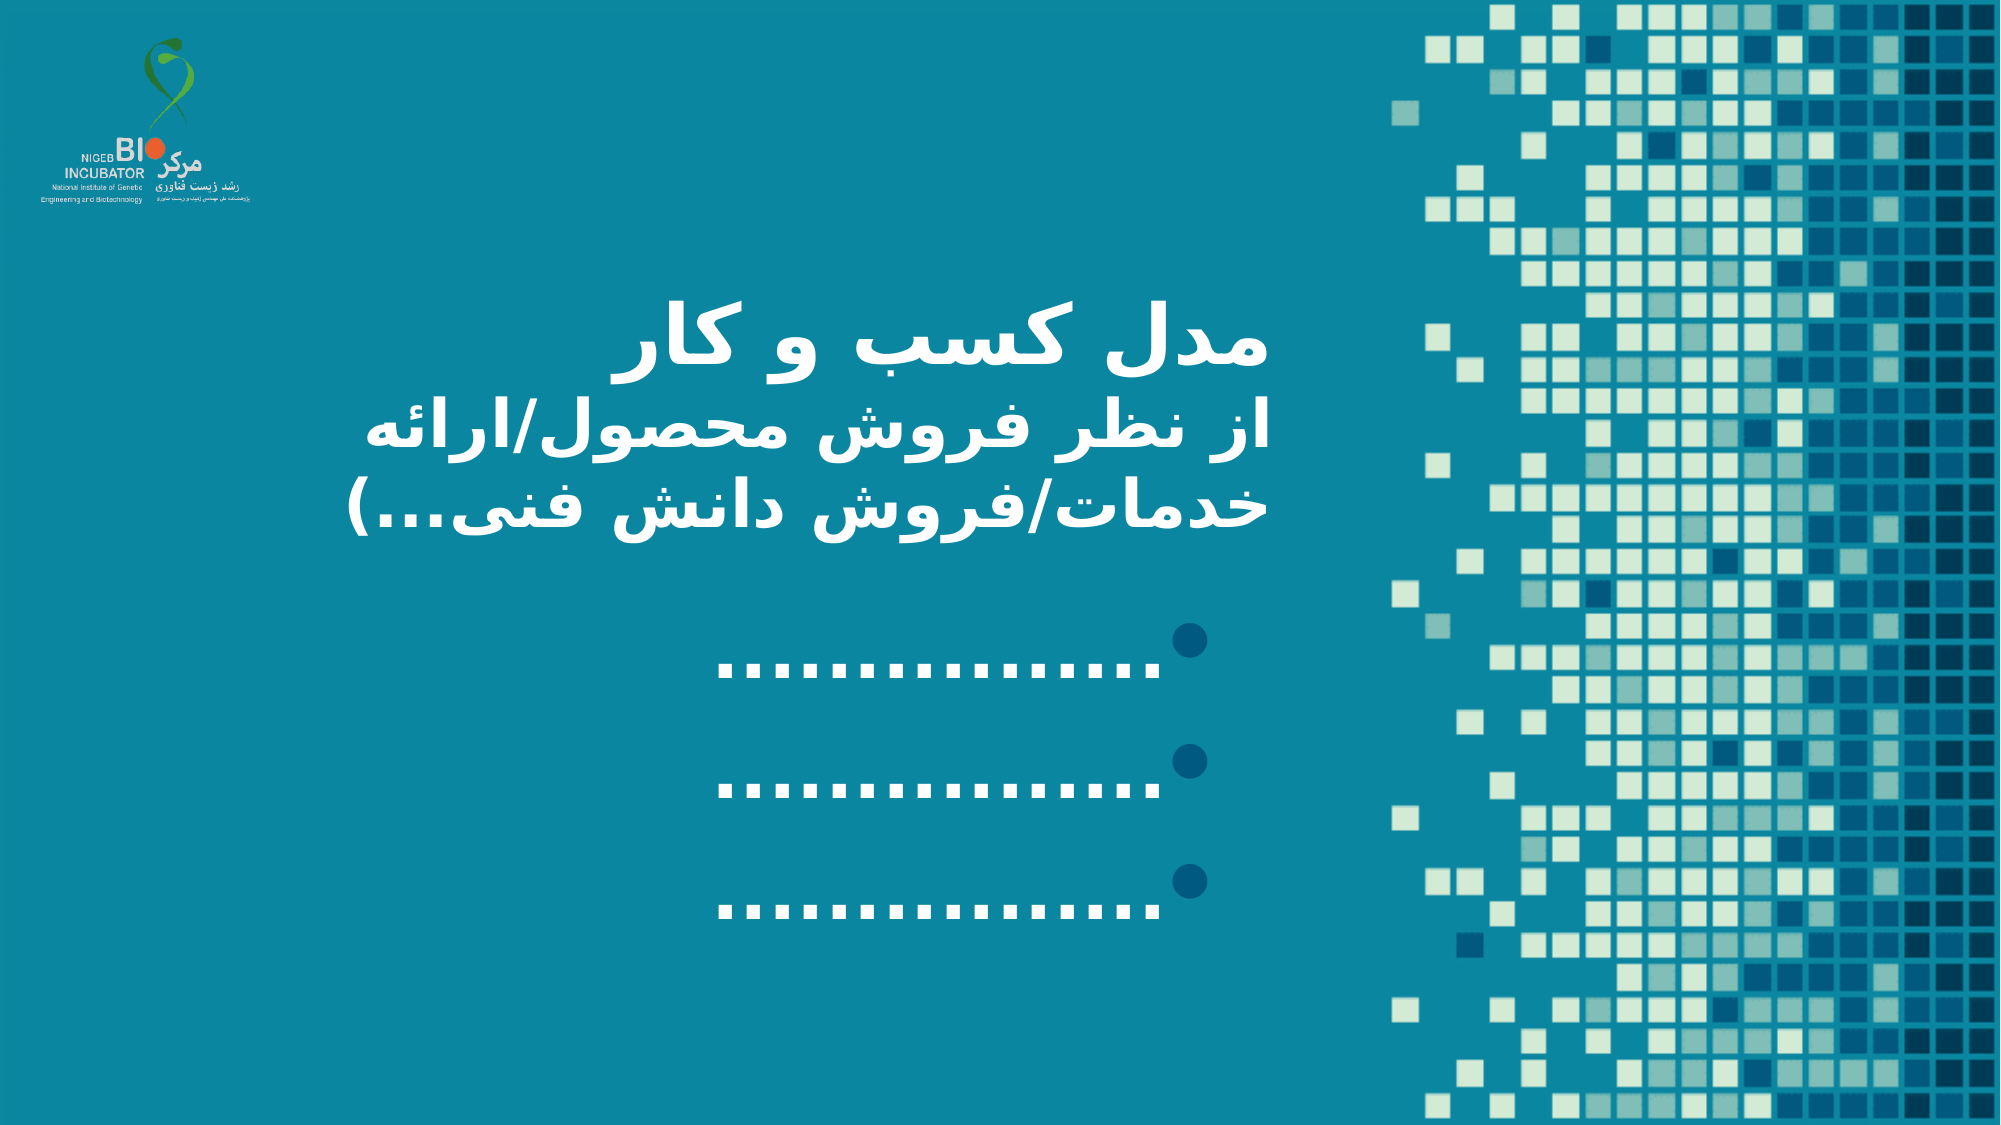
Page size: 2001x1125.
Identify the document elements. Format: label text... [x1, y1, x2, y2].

text_box ................ ................ ................ [615, 578, 1256, 1039]
text_box مدل کسب و کار از نظر فروش محصول/ارائه خدمات/فروش دانش فنی...) [268, 273, 1289, 548]
picture [0, 0, 2001, 1125]
